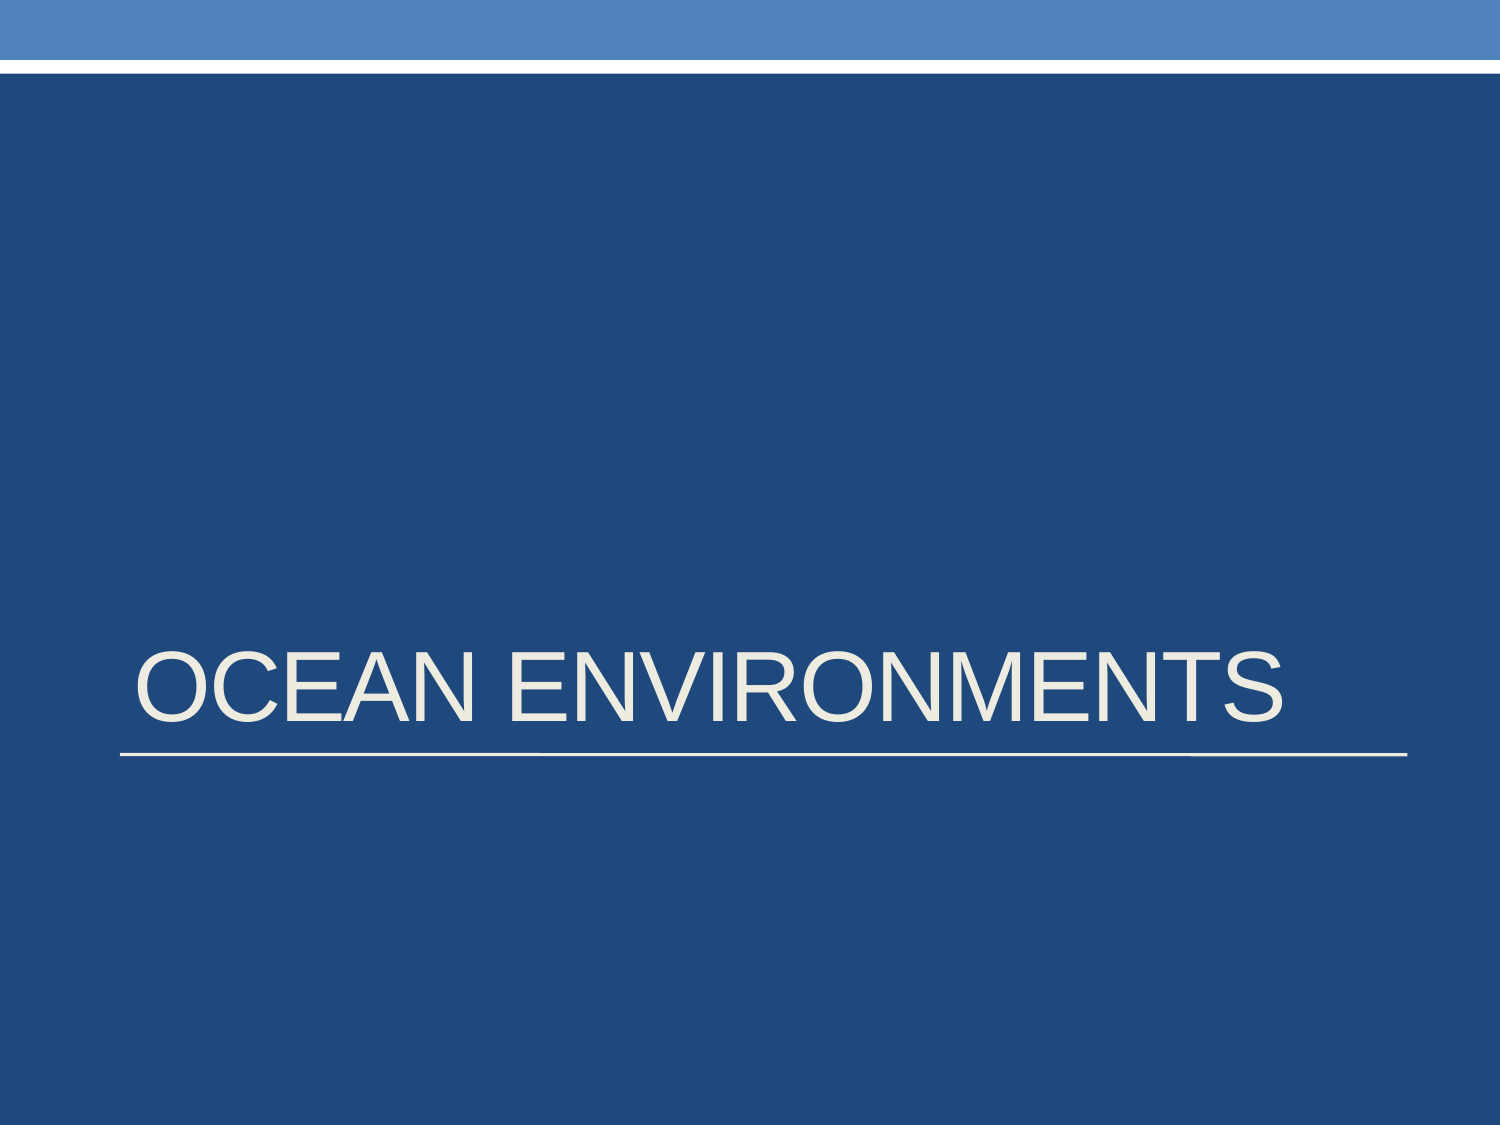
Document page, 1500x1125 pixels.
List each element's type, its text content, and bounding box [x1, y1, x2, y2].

title Ocean environments [118, 387, 1394, 749]
